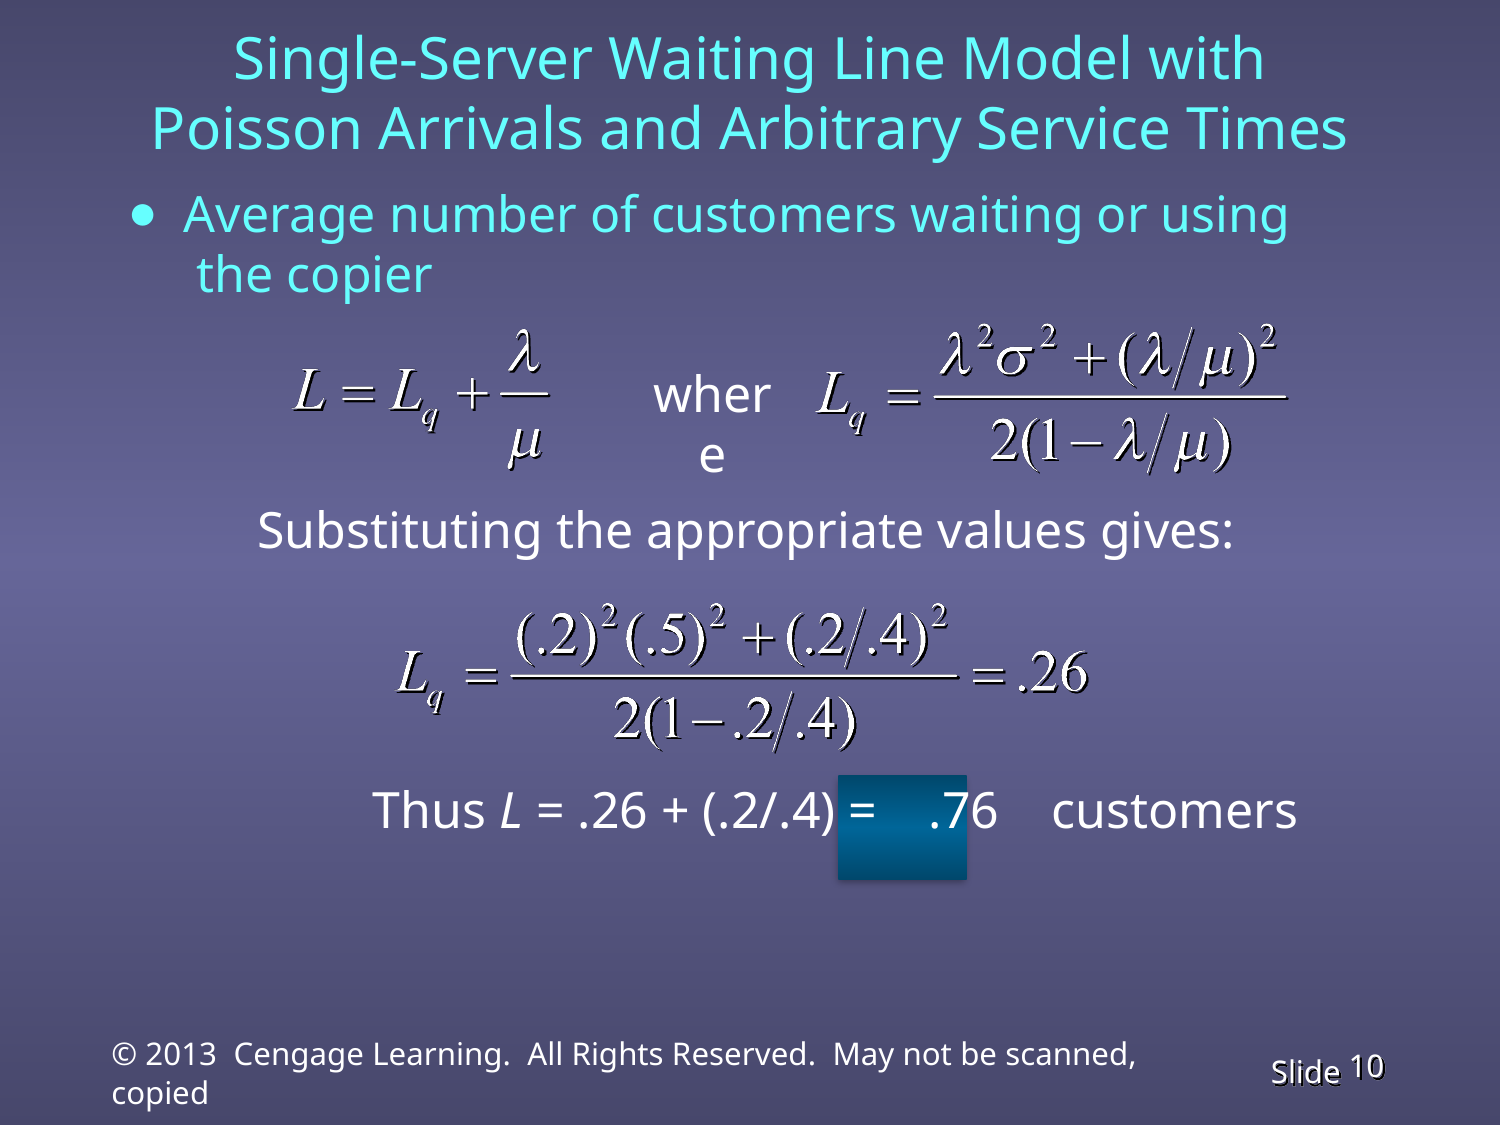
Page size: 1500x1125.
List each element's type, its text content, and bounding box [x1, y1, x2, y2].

picture [384, 586, 1096, 765]
picture [806, 305, 1297, 487]
title Single-Server Waiting Line Model with Poisson Arrivals and Arbitrary Service Times [112, 24, 1388, 158]
list Average number of customers waiting or using the copier Substituting the appropriate values gives: Thus L = .26 + (.2/.4) = .76 customers [112, 174, 1388, 937]
picture [282, 313, 558, 480]
text_box where [628, 355, 798, 431]
